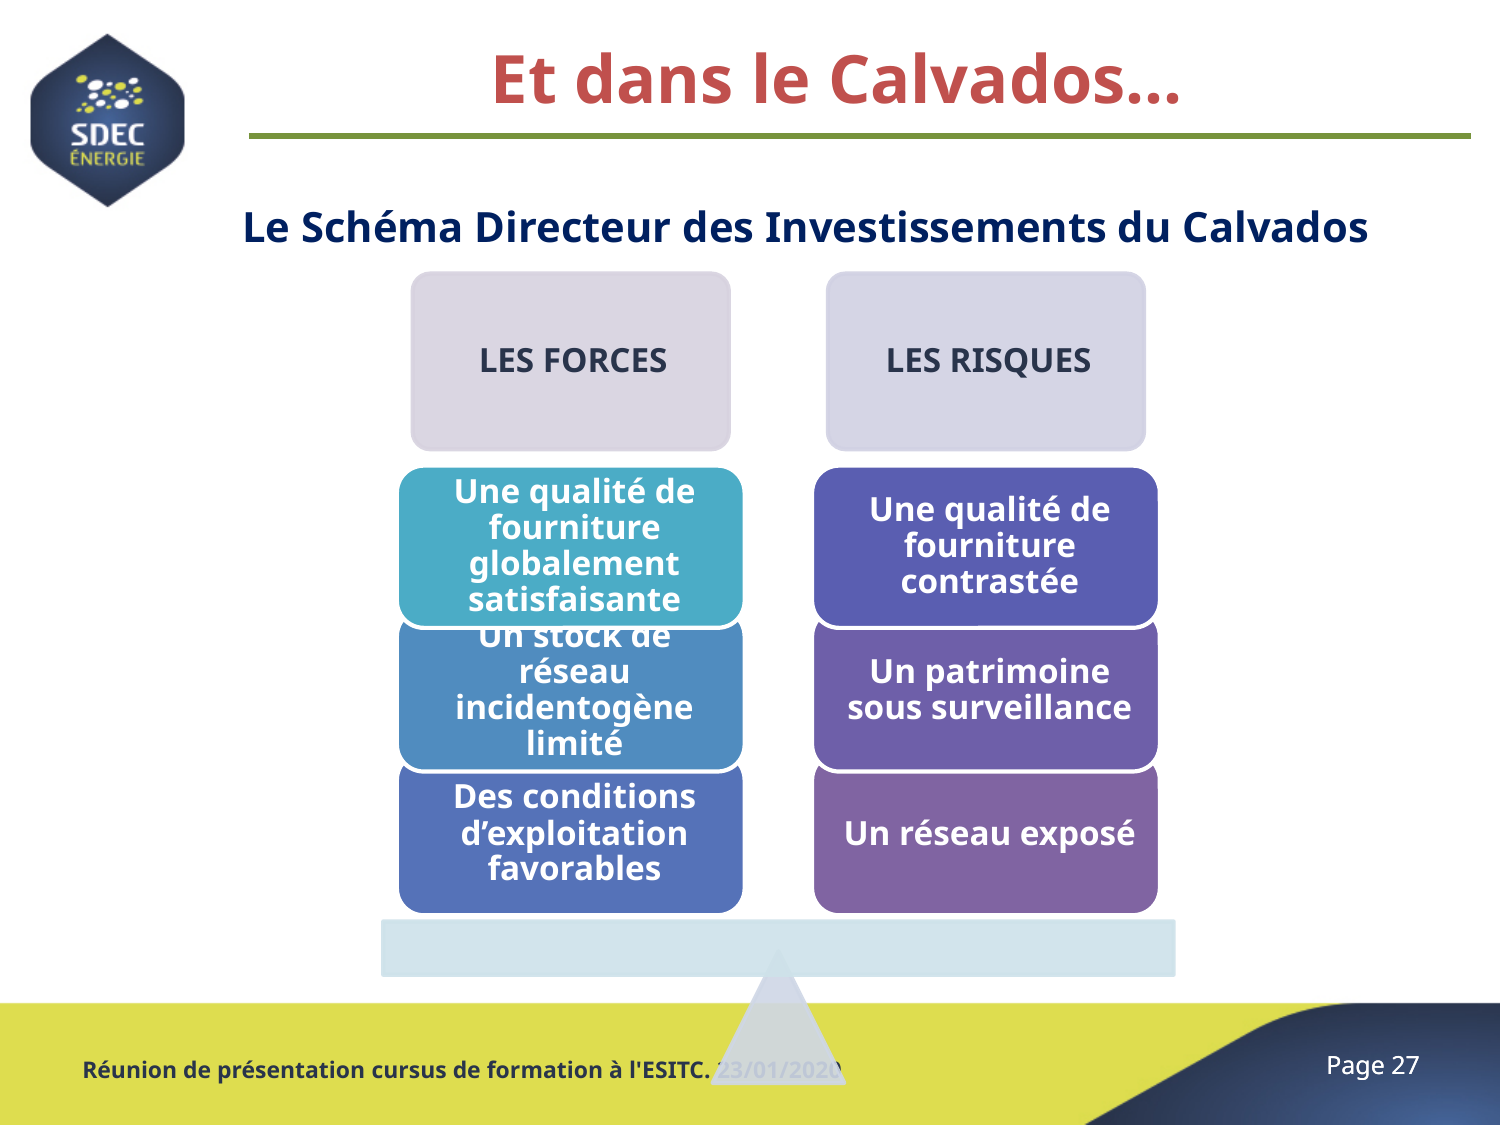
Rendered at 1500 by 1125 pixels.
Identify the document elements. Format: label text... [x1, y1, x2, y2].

picture [0, 0, 1500, 1125]
text_box Le Schéma Directeur des Investissements du Calvados [133, 193, 1479, 259]
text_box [84, 278, 1473, 1078]
text_box Et dans le Calvados… [178, 19, 1479, 134]
